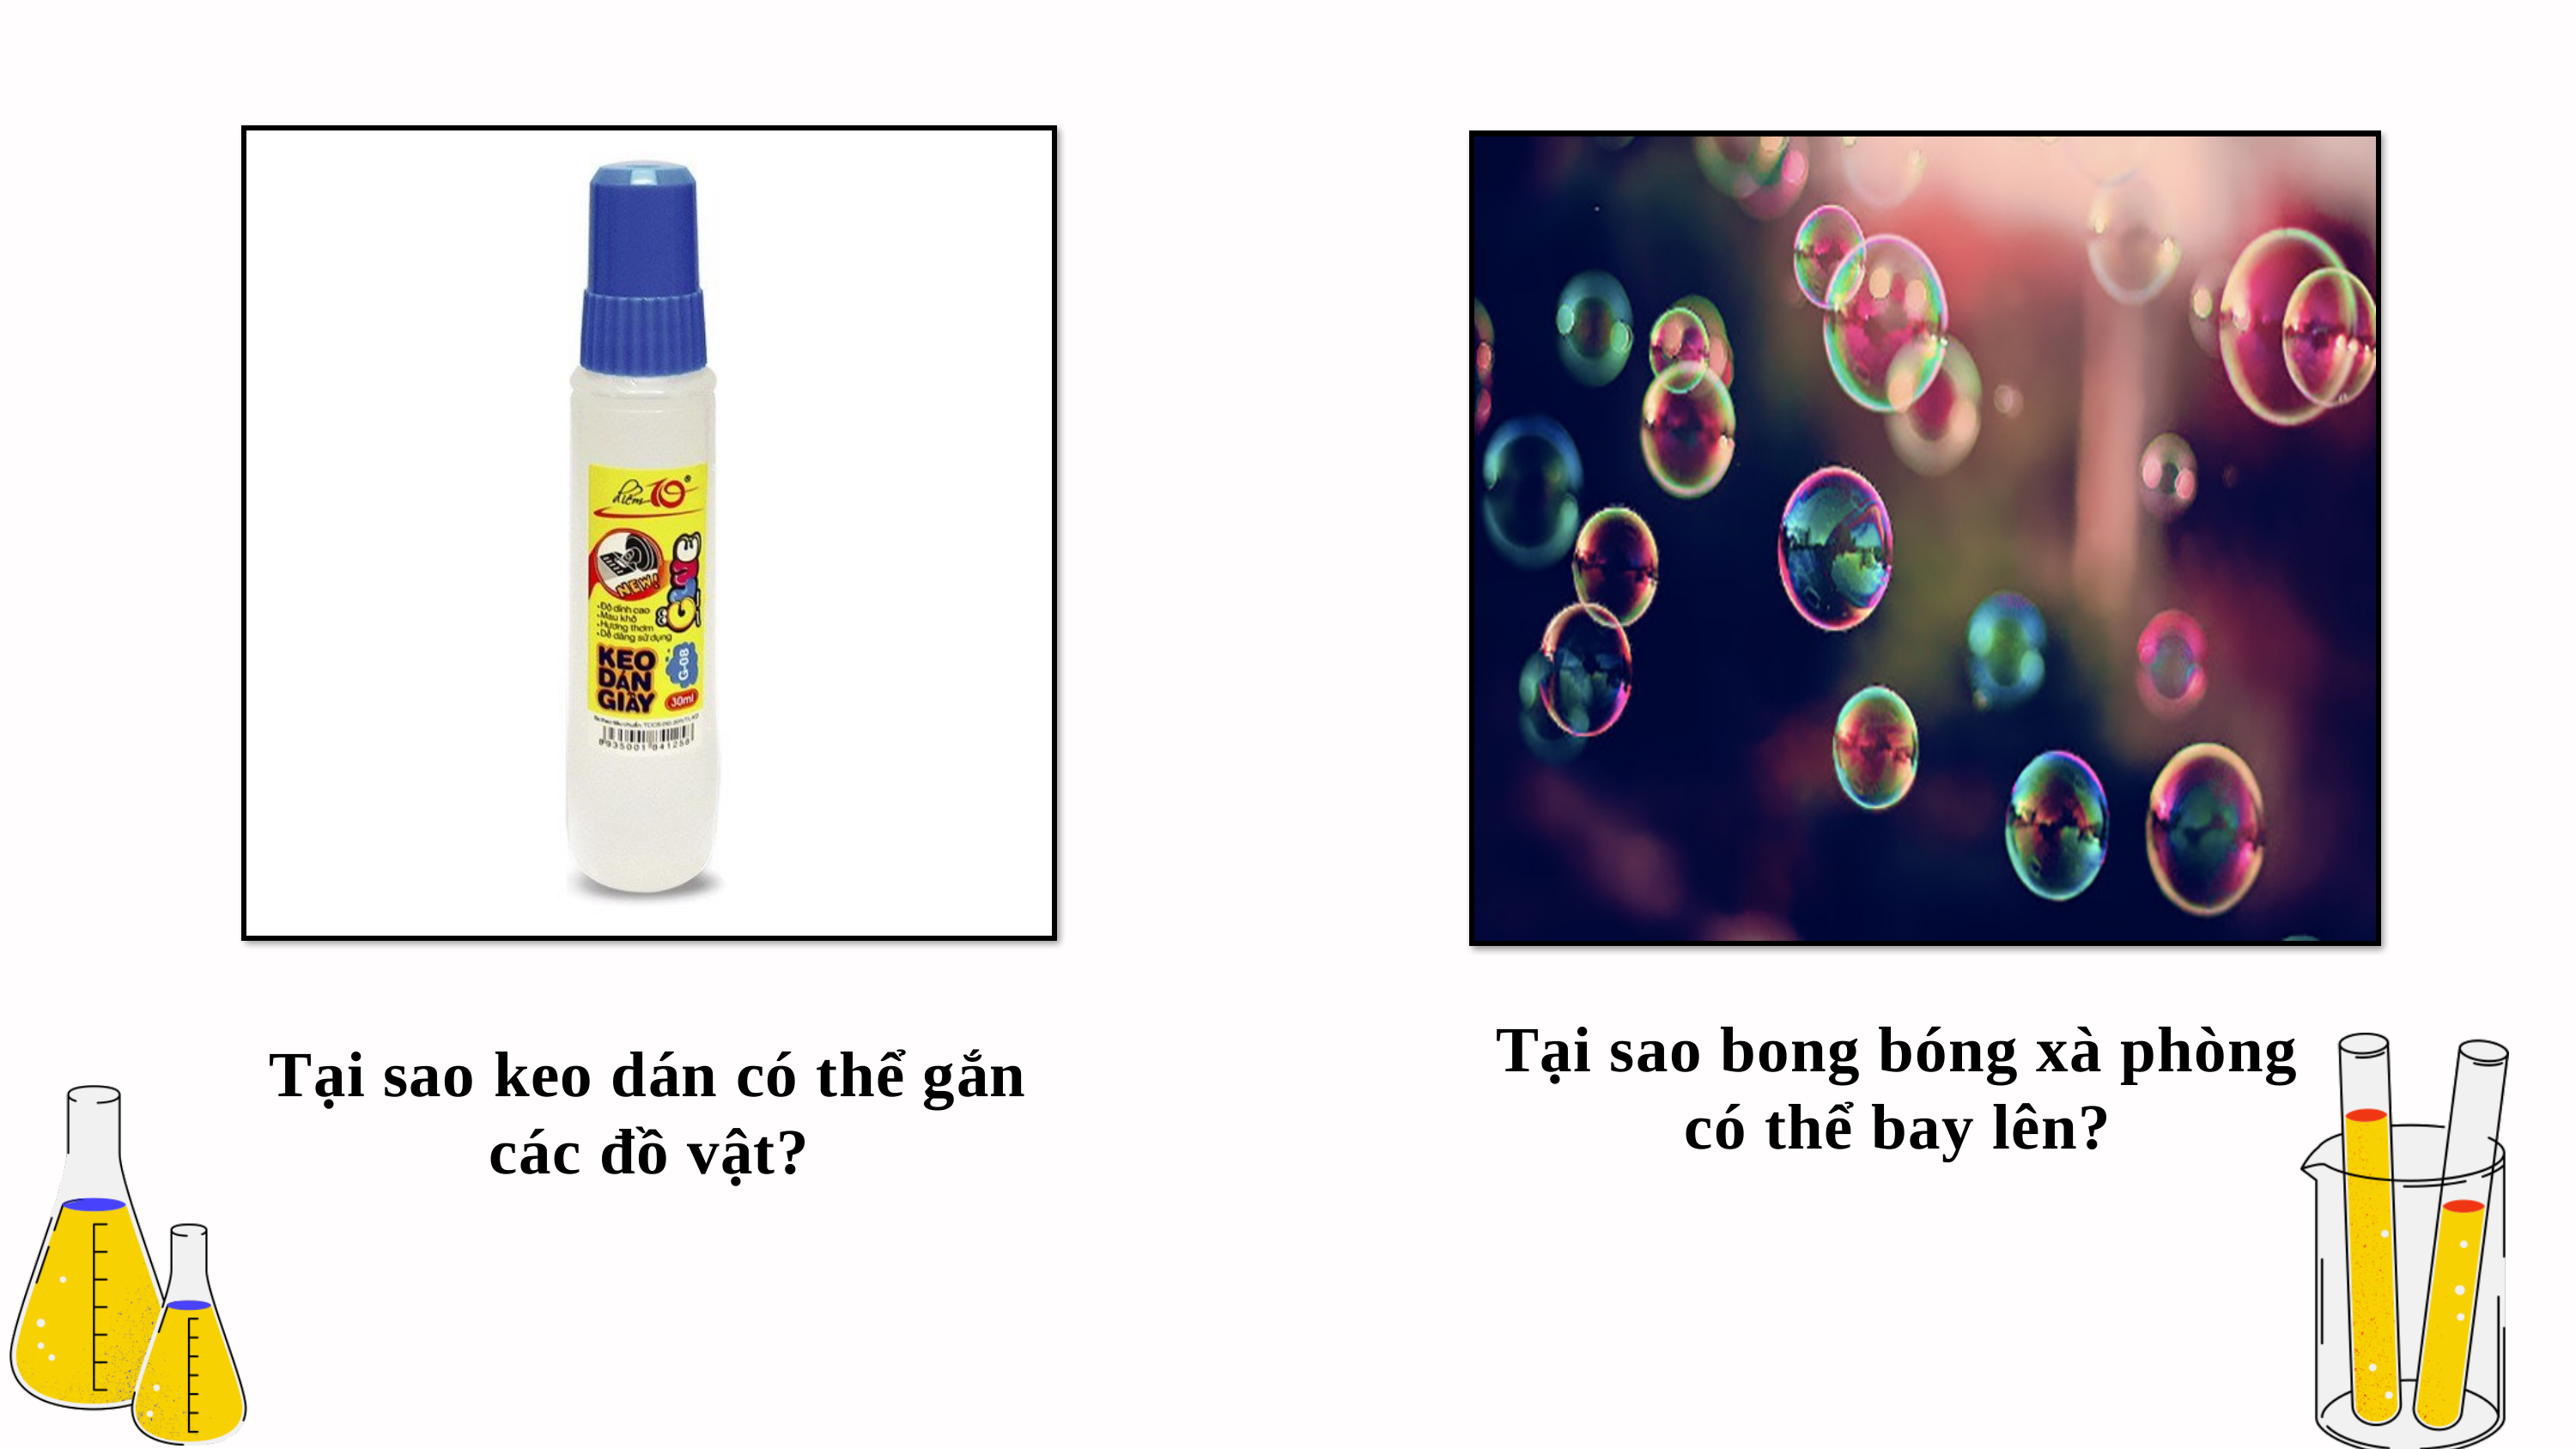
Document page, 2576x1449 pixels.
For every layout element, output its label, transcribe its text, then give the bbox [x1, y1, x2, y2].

picture [1473, 136, 2376, 942]
picture [9, 1085, 247, 1446]
text_box Tại sao keo dán có thể gắn các đồ vật? [225, 1026, 1073, 1194]
picture [2300, 1033, 2509, 1449]
text_box Tại sao bong bóng xà phòng có thể bay lên? [1473, 1000, 2323, 1168]
picture [246, 130, 1053, 937]
